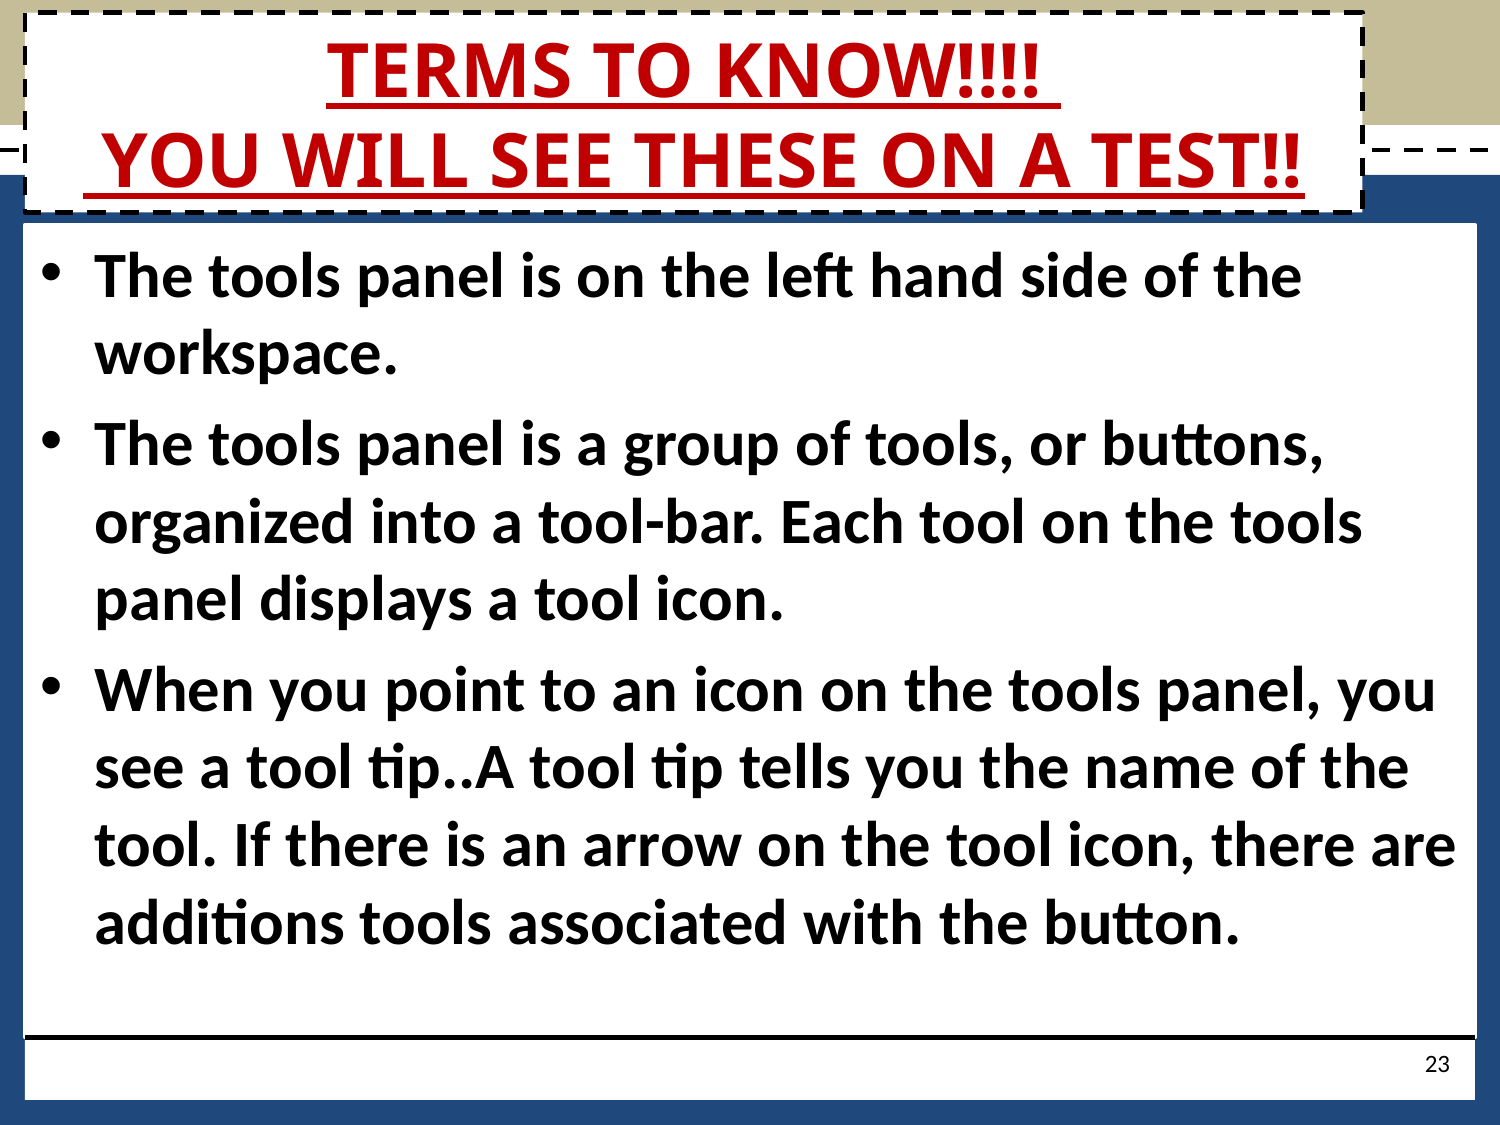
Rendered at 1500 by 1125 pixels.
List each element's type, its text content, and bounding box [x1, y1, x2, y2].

slide_number 23 [1400, 1040, 1475, 1100]
list The tools panel is on the left hand side of the workspace. The tools panel is a group of tools, or buttons, organized into a tool-bar. Each tool on the tools panel displays a tool icon. When you point to an icon on the tools panel, you see a tool tip..A tool tip tells you the name of the tool. If there is an arrow on the tool icon, there are additions tools associated with the button. [24, 224, 1475, 1024]
title TERMS TO KNOW!!!! YOU WILL SEE THESE ON A TEST!! [23, 10, 1365, 215]
